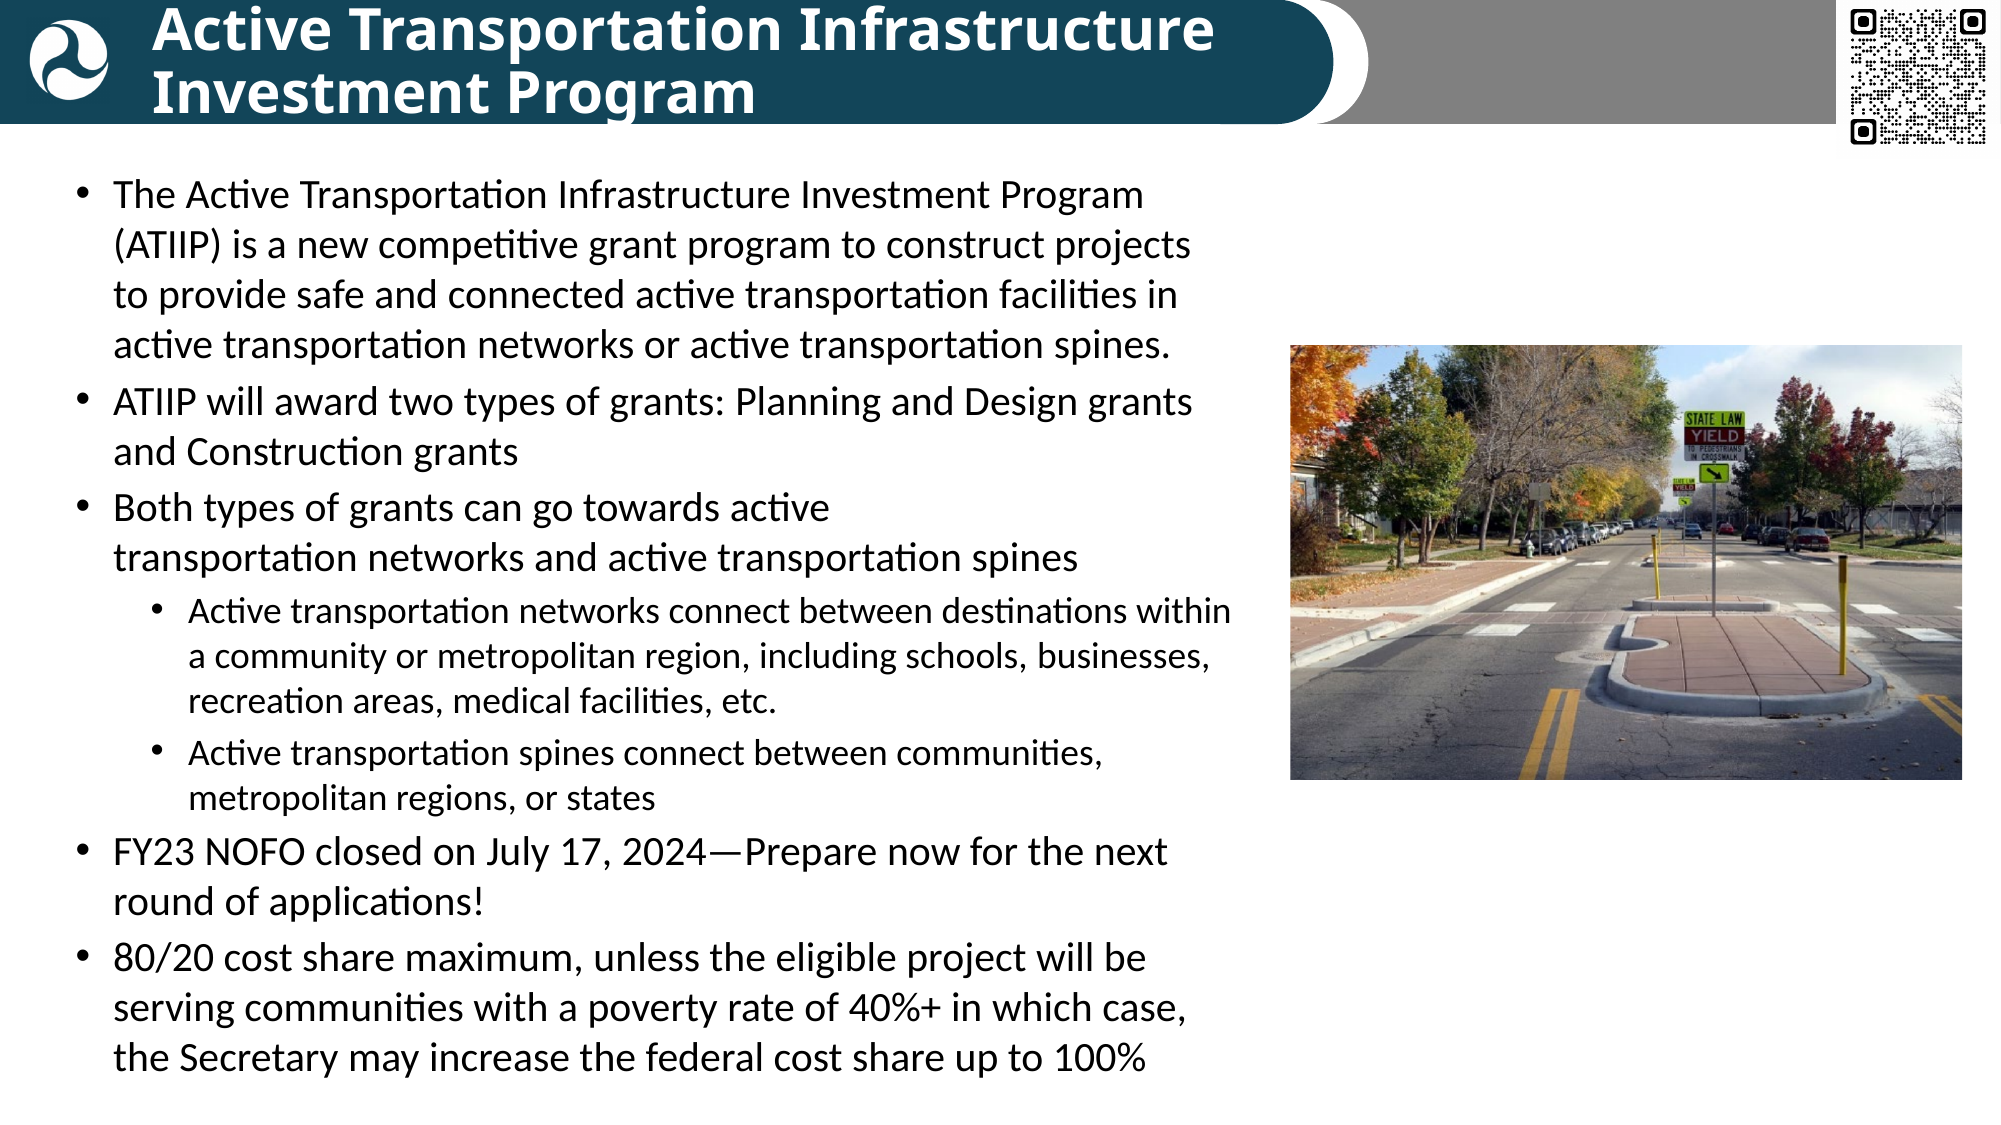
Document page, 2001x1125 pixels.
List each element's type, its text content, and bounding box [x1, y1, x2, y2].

picture [26, 17, 110, 104]
title Active Transportation Infrastructure Investment Program [137, 23, 1270, 104]
picture [1290, 345, 1963, 780]
text_box The Active Transportation Infrastructure Investment Program (ATIIP) is a new competitive grant program to construct projects to provide safe and connected active transportation facilities in active transportation networks or active transportation spines. ATIIP will award two types of grants: Planning and Design grants and Construction grants Both types of grants can go towards active transportation networks and active transportation spines Active transportation networks connect between destinations within a community or metropolitan region, including schools, businesses, recreation areas, medical facilities, etc. Active transportation spines connect between communities, metropolitan regions, or states FY23 NOFO closed on July 17, 2024—Prepare now for the next round of applications! 80/20 cost share maximum, unless the eligible project will be serving communities with a poverty rate of 40%+ in which case, the Secretary may increase the federal cost share up to 100% [60, 159, 1252, 861]
picture [1835, 0, 2000, 159]
